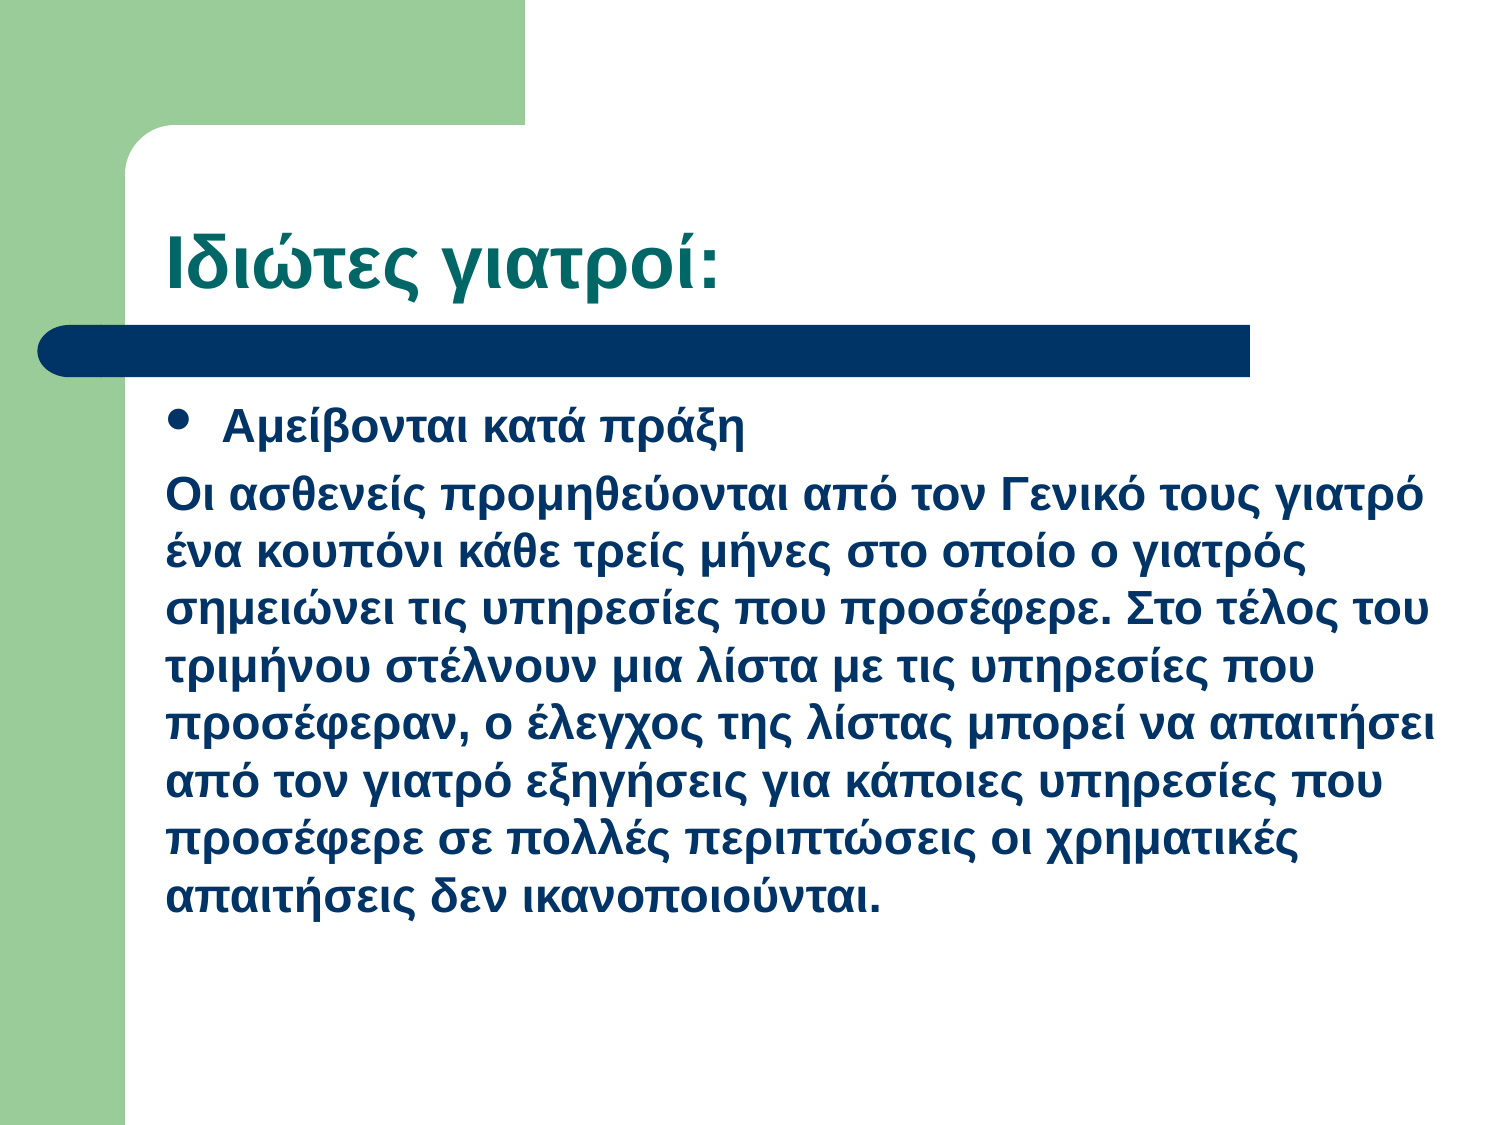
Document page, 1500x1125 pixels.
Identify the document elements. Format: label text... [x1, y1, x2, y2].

title Ιδιώτες γιατροί: [149, 124, 1463, 313]
list Αμείβονται κατά πράξη Οι ασθενείς προμηθεύονται από τον Γενικό τους γιατρό ένα κουπόνι κάθε τρείς μήνες στο οποίο ο γιατρός σημειώνει τις υπηρεσίες που προσέφερε. Στο τέλος του τριμήνου στέλνουν μια λίστα με τις υπηρεσίες που προσέφεραν, ο έλεγχος της λίστας μπορεί να απαιτήσει από τον γιατρό εξηγήσεις για κάποιες υπηρεσίες που προσέφερε σε πολλές περιπτώσεις οι χρηματικές απαιτήσεις δεν ικανοποιούνται. [149, 387, 1463, 1001]
